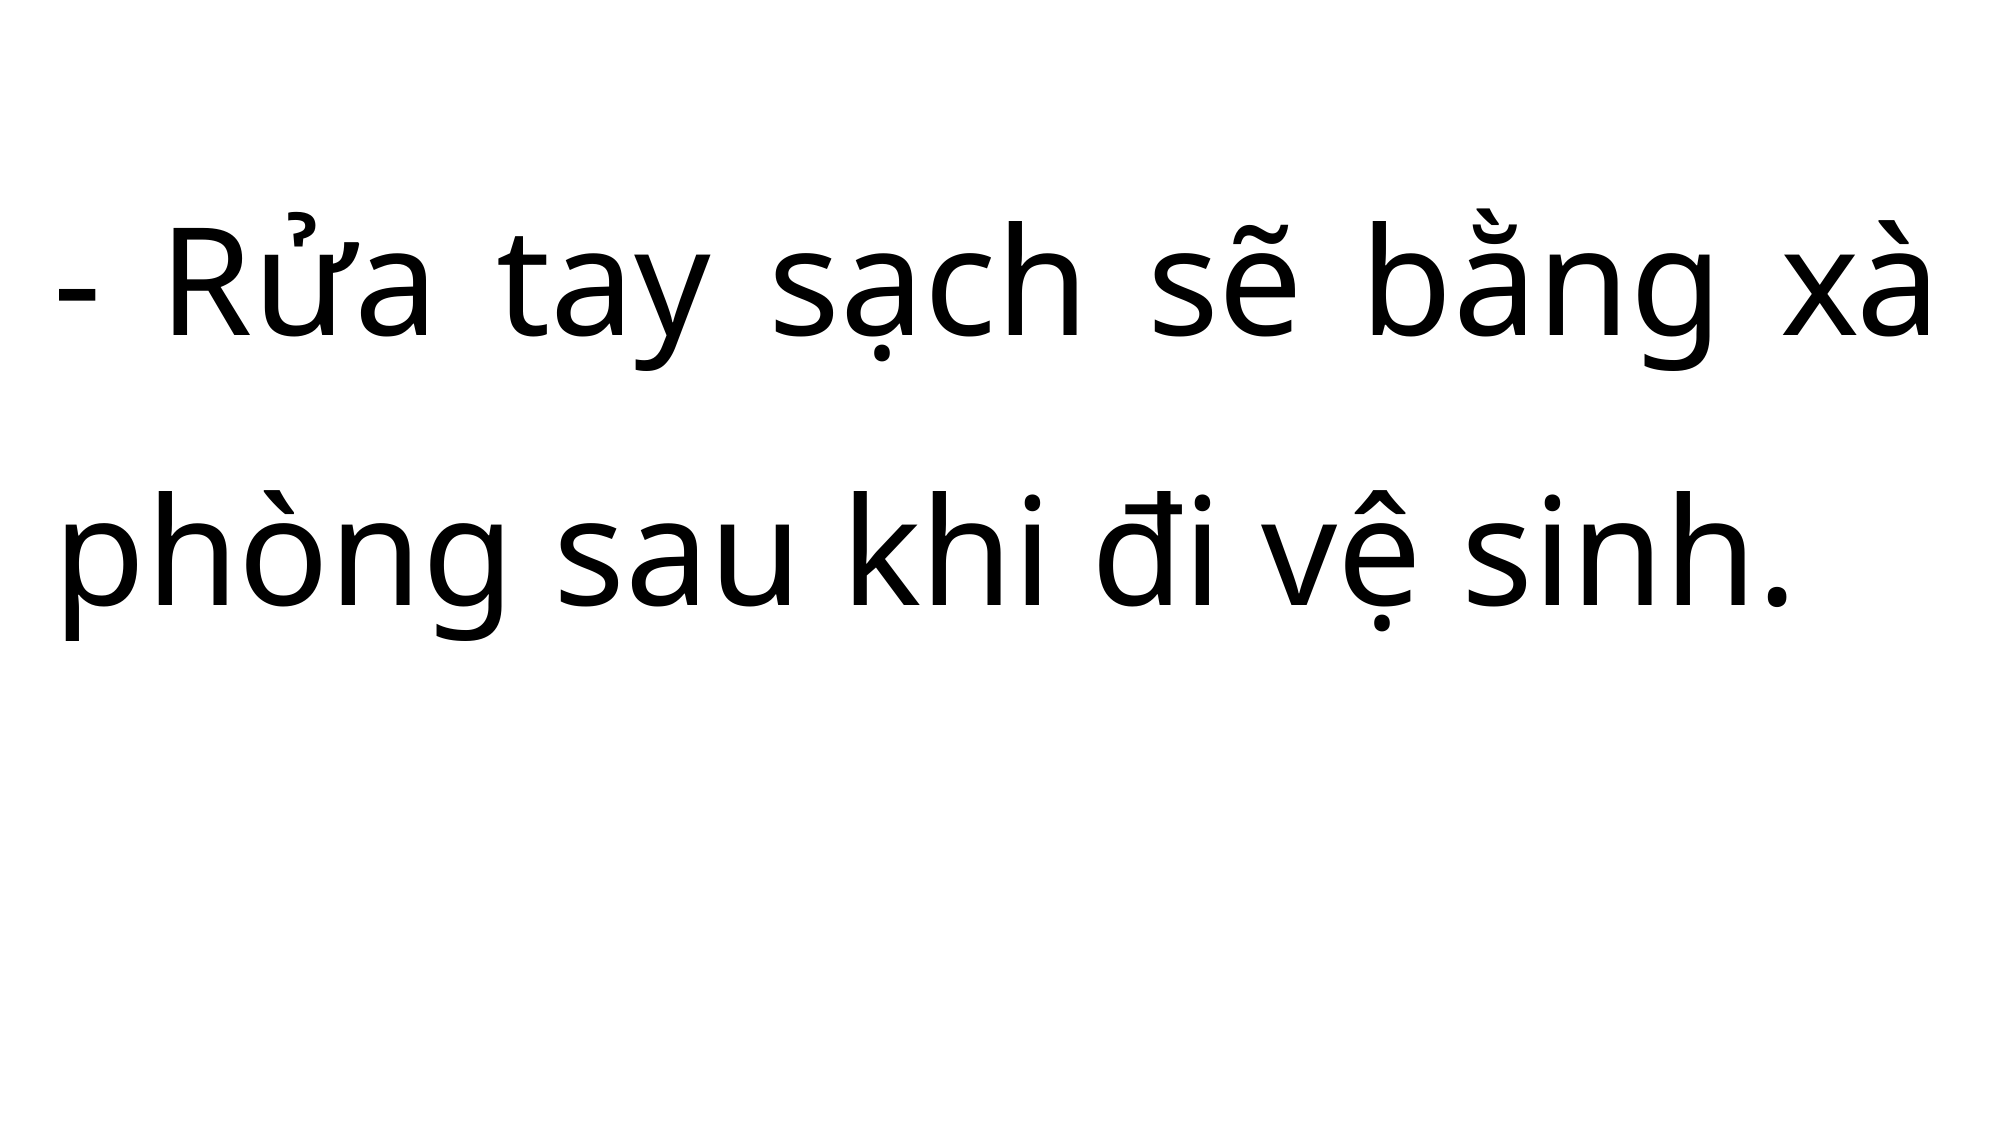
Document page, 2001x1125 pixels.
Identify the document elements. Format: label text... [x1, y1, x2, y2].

list - Rửa tay sạch sẽ bằng xà phòng sau khi đi vệ sinh. [38, 87, 1957, 905]
